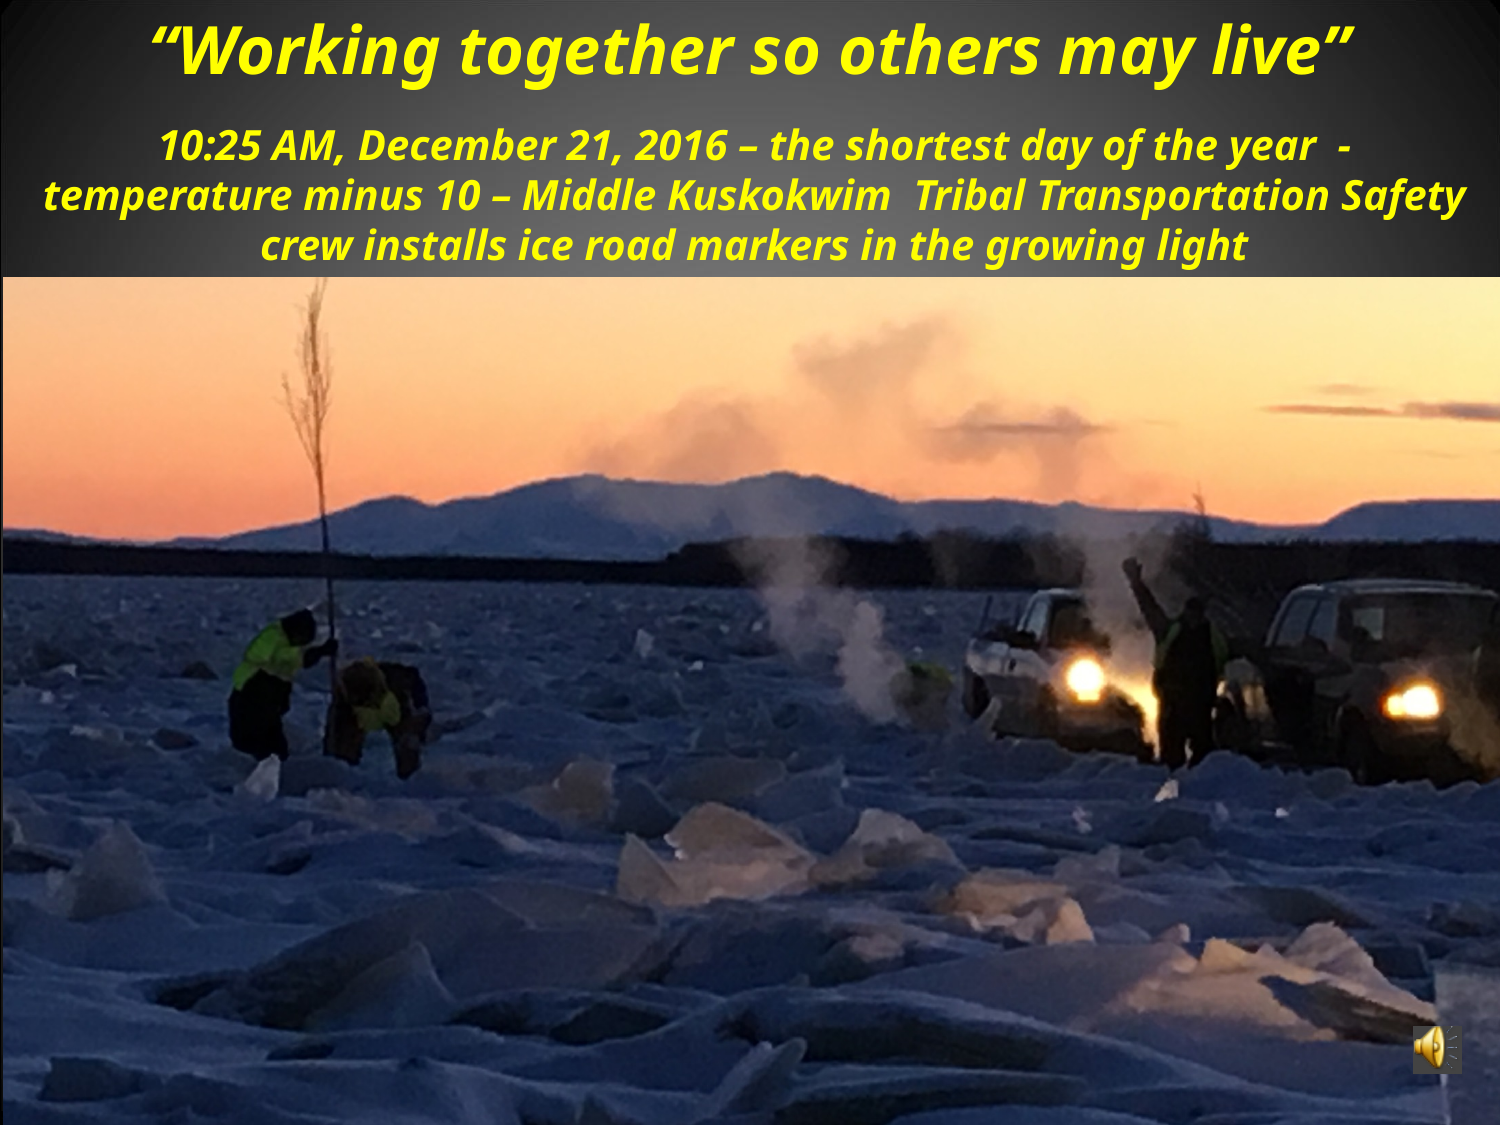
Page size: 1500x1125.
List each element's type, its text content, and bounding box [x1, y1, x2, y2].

text_box 10:25 AM, December 21, 2016 – the shortest day of the year - temperature minus 10 – Middle Kuskokwim Tribal Transportation Safety crew installs ice road markers in the growing light [16, 111, 1492, 276]
picture [0, 125, 1500, 1125]
subtitle “Working together so others may live” [0, 0, 1500, 125]
